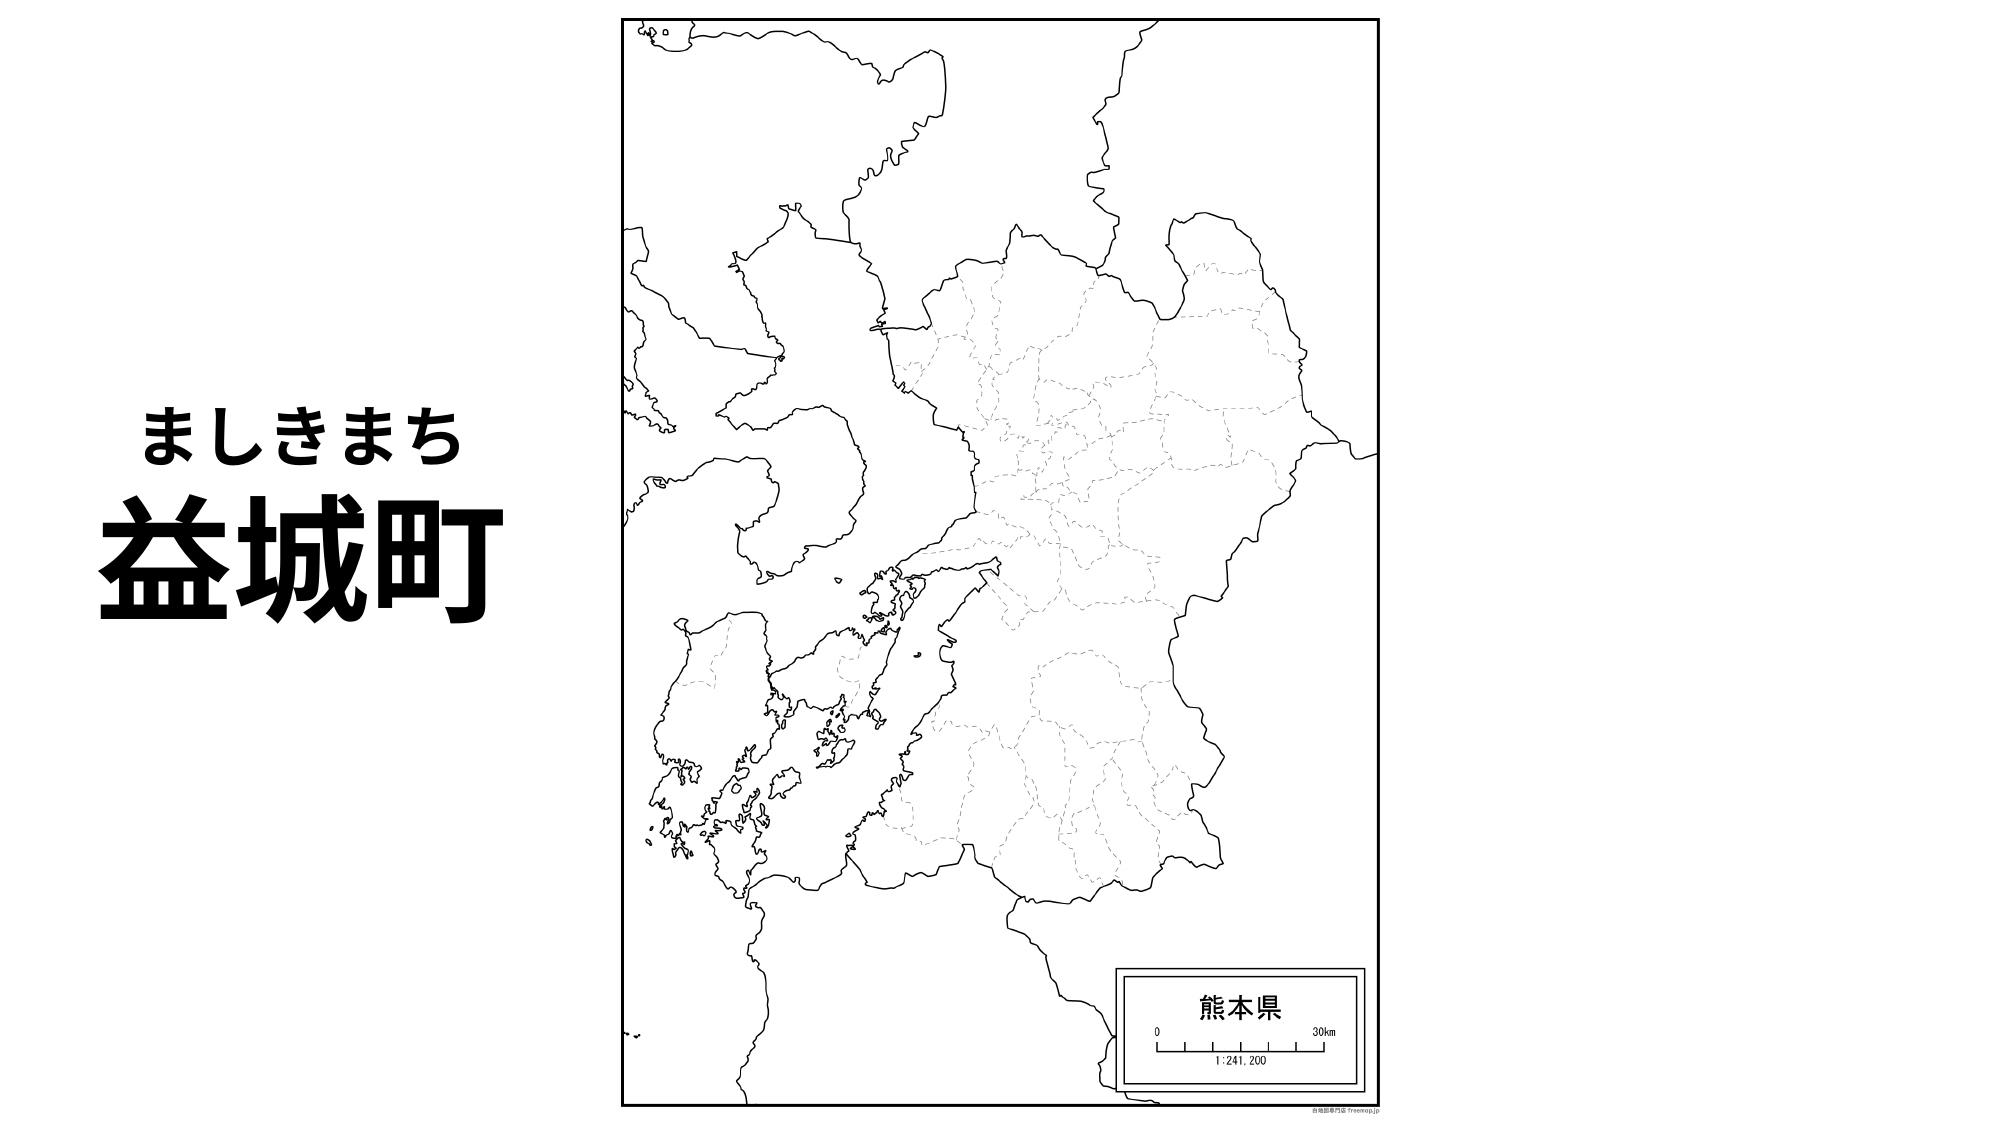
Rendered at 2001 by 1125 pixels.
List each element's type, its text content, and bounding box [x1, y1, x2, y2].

picture [602, 0, 1398, 1125]
text_box ましきまち 益城町 [0, 387, 602, 647]
